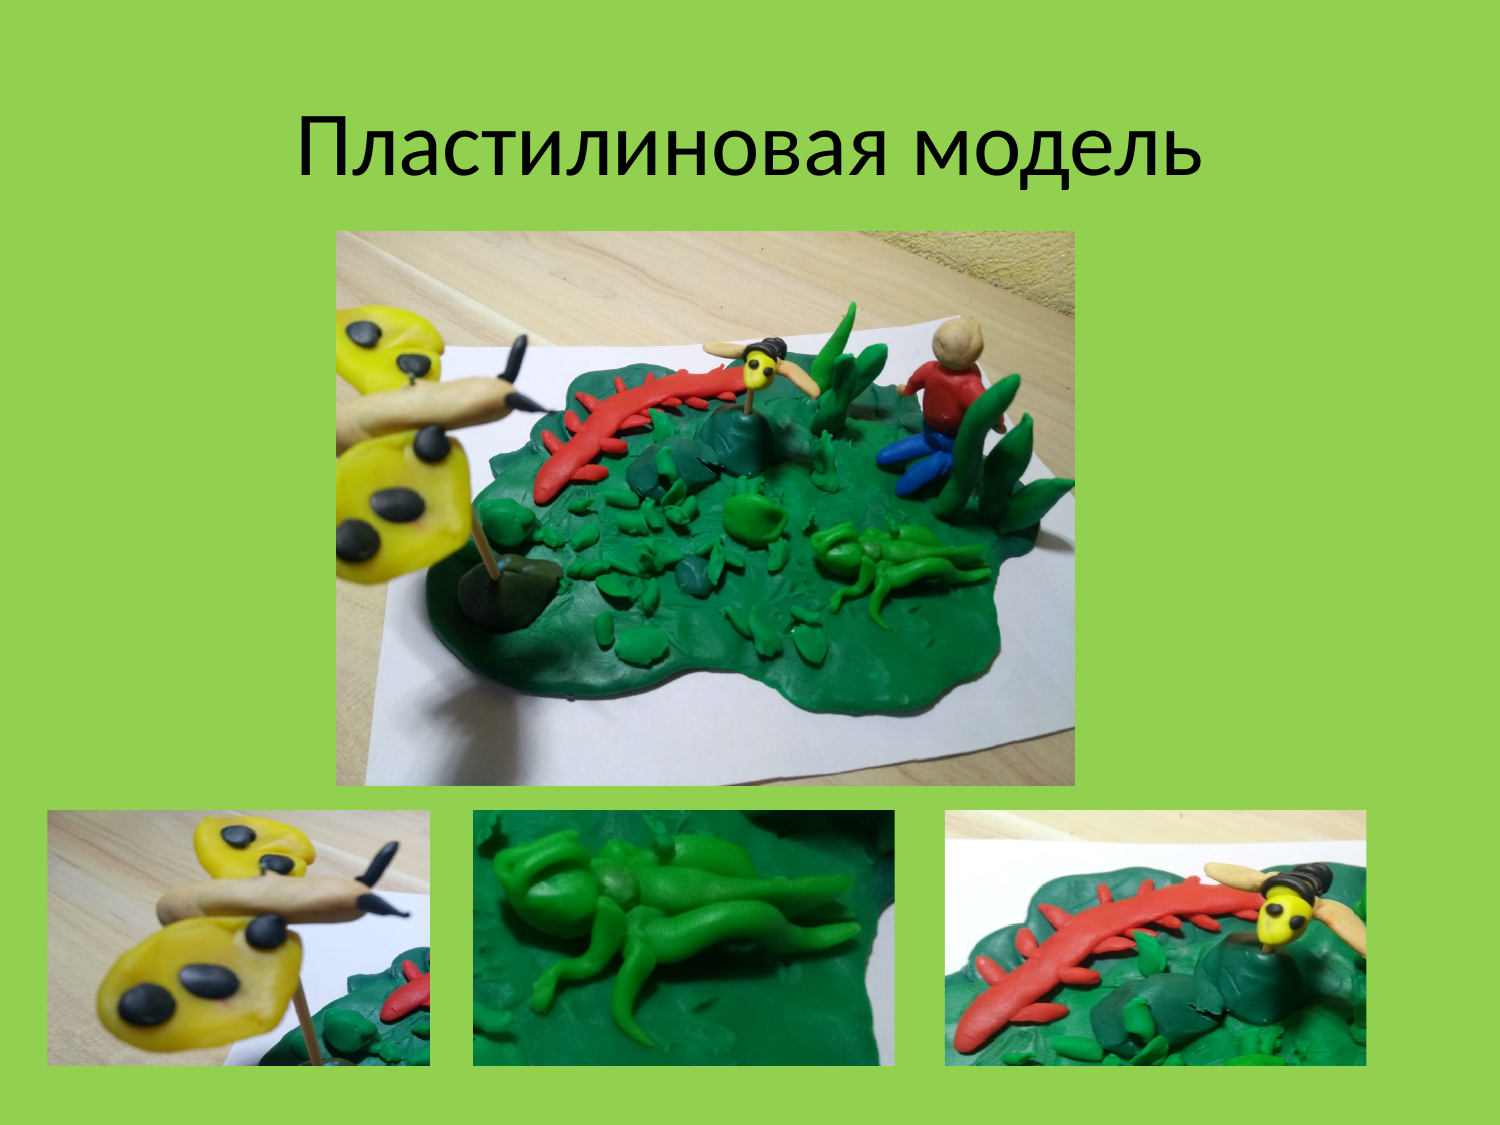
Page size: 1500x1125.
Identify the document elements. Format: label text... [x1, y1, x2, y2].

title Пластилиновая модель [75, 45, 1425, 233]
picture [47, 810, 431, 1067]
picture [336, 231, 1075, 786]
picture [944, 810, 1367, 1067]
picture [472, 810, 895, 1067]
